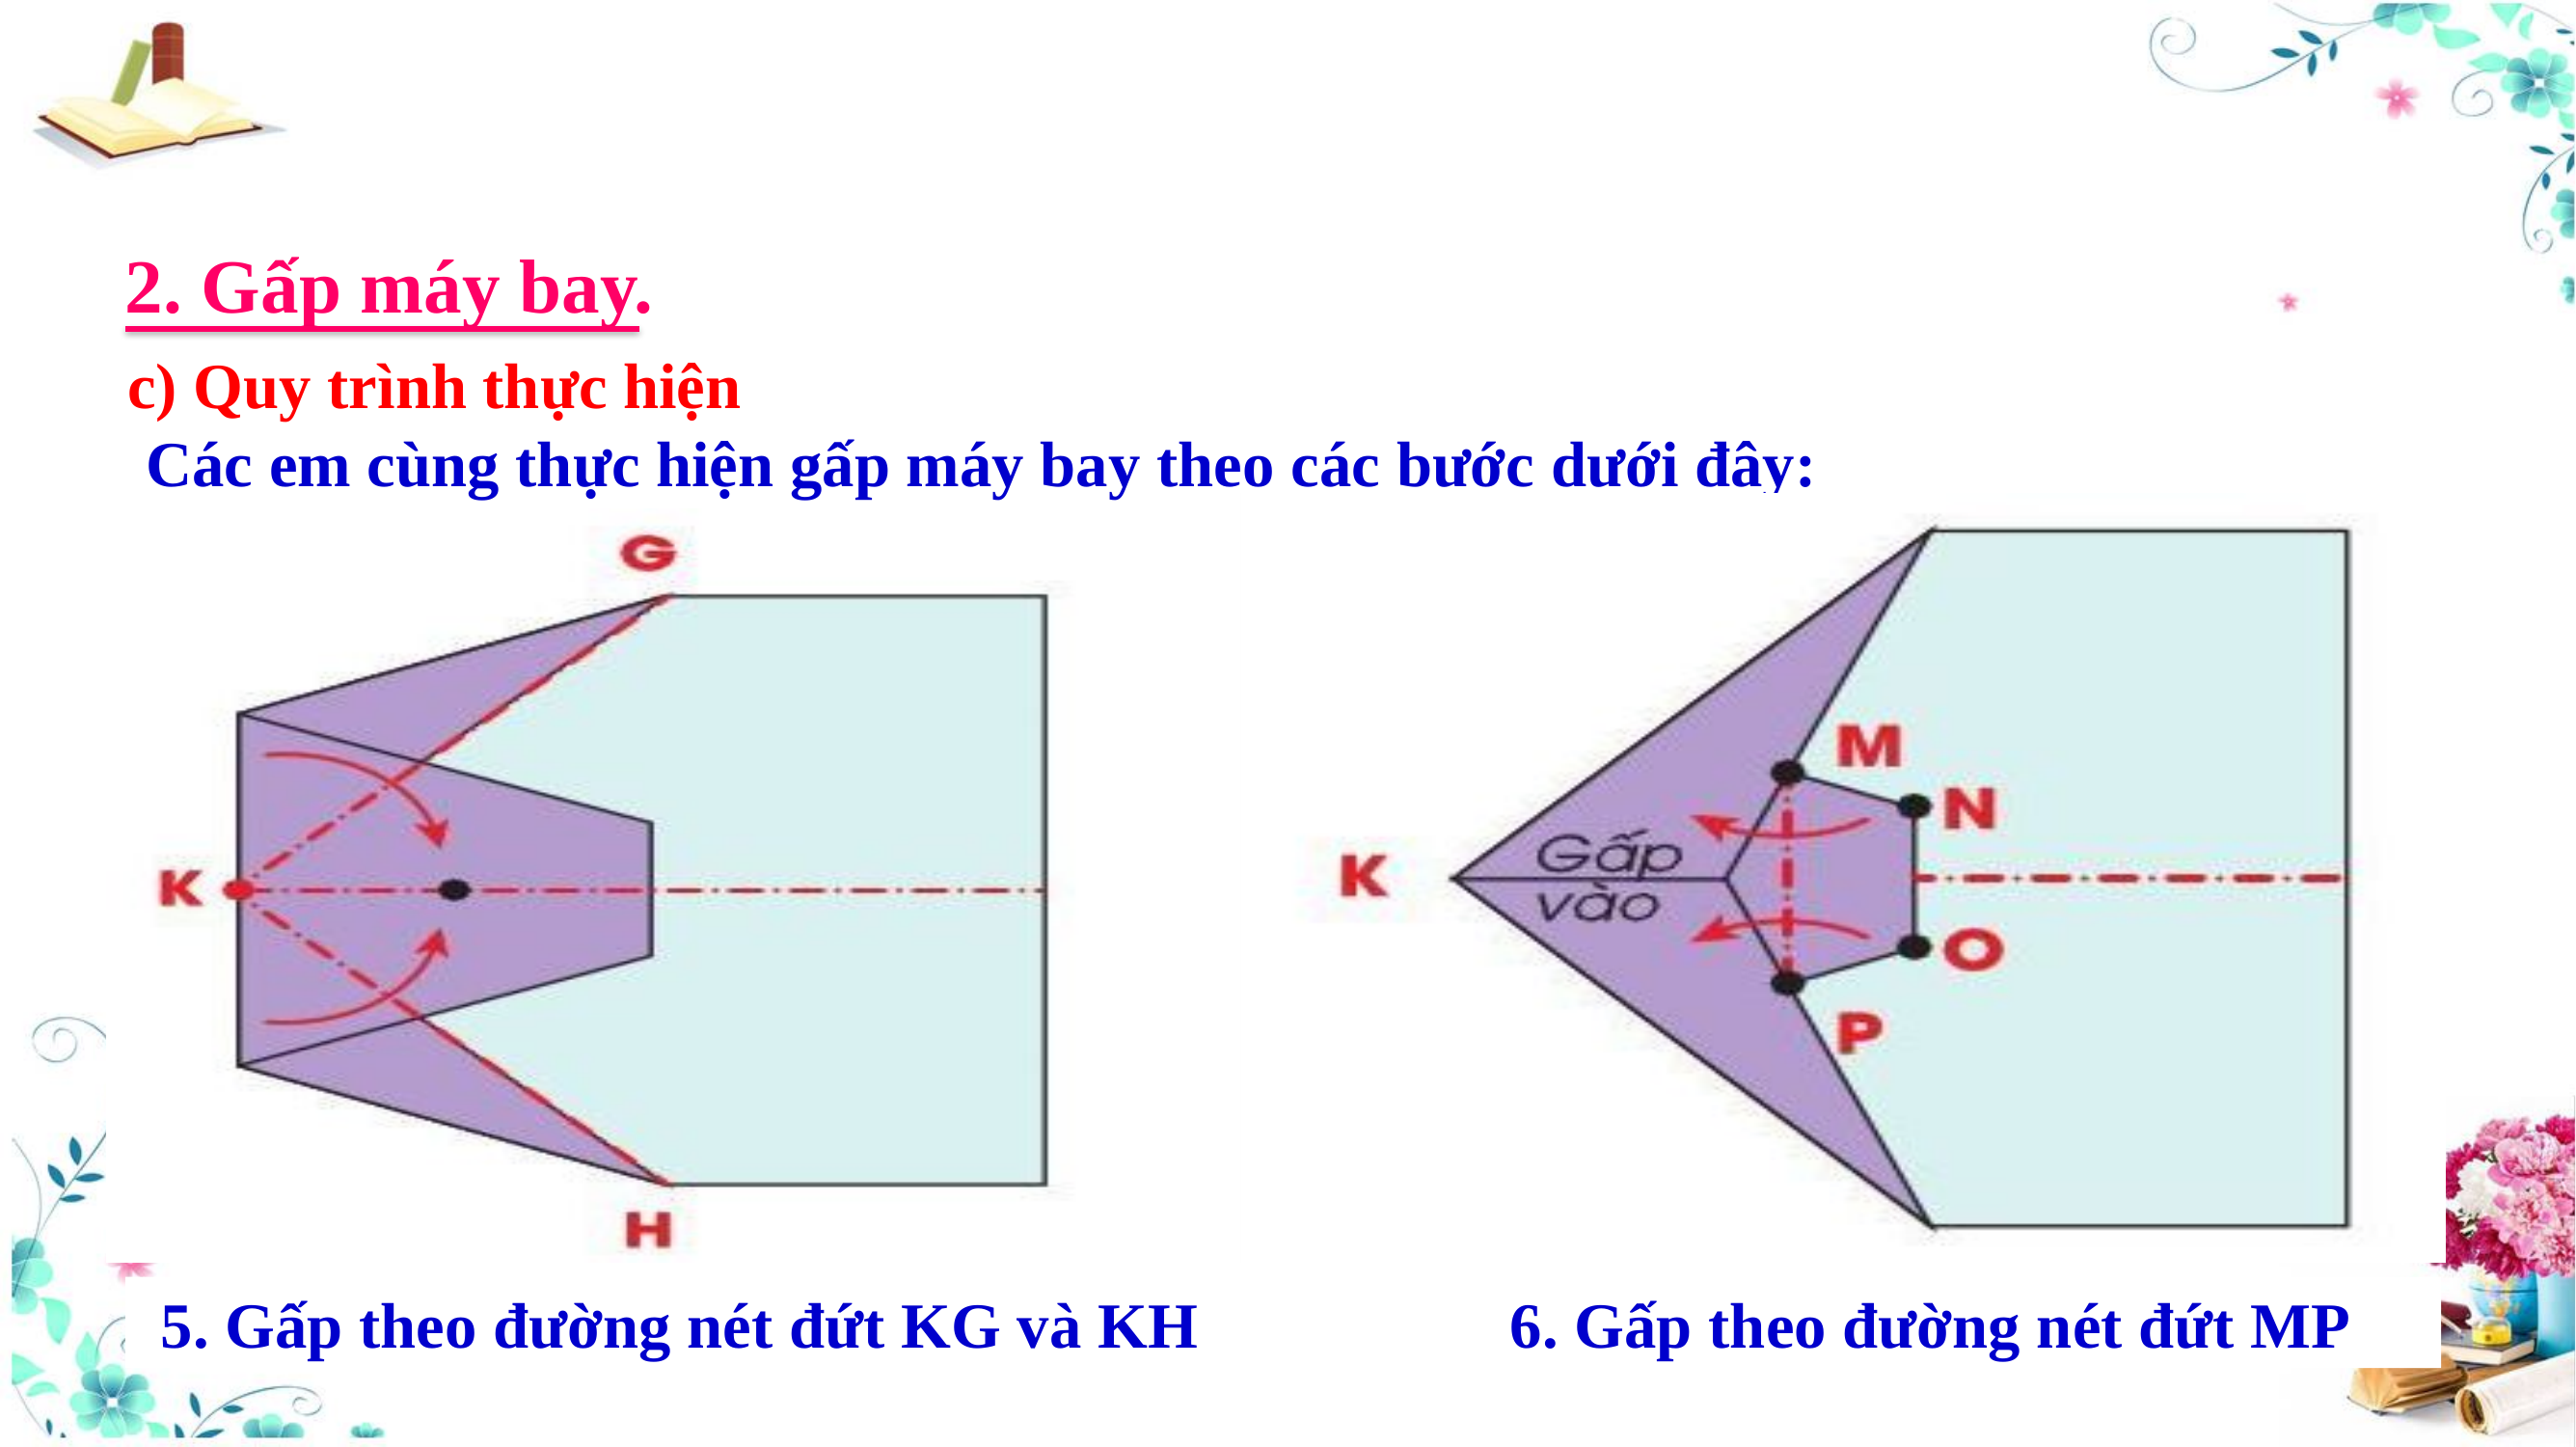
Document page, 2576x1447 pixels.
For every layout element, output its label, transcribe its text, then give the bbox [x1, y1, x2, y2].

text_box c) Quy trình thực hiện [113, 344, 757, 429]
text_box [110, 229, 905, 337]
text_box 6. Gấp theo đường nét đứt MP [1420, 1276, 2442, 1369]
text_box Các em cùng thực hiện gấp máy bay theo các bước dưới đây: [131, 415, 1833, 506]
picture [0, 0, 2576, 1447]
text_box 5. Gấp theo đường nét đứt KG và KH [125, 1276, 1235, 1369]
